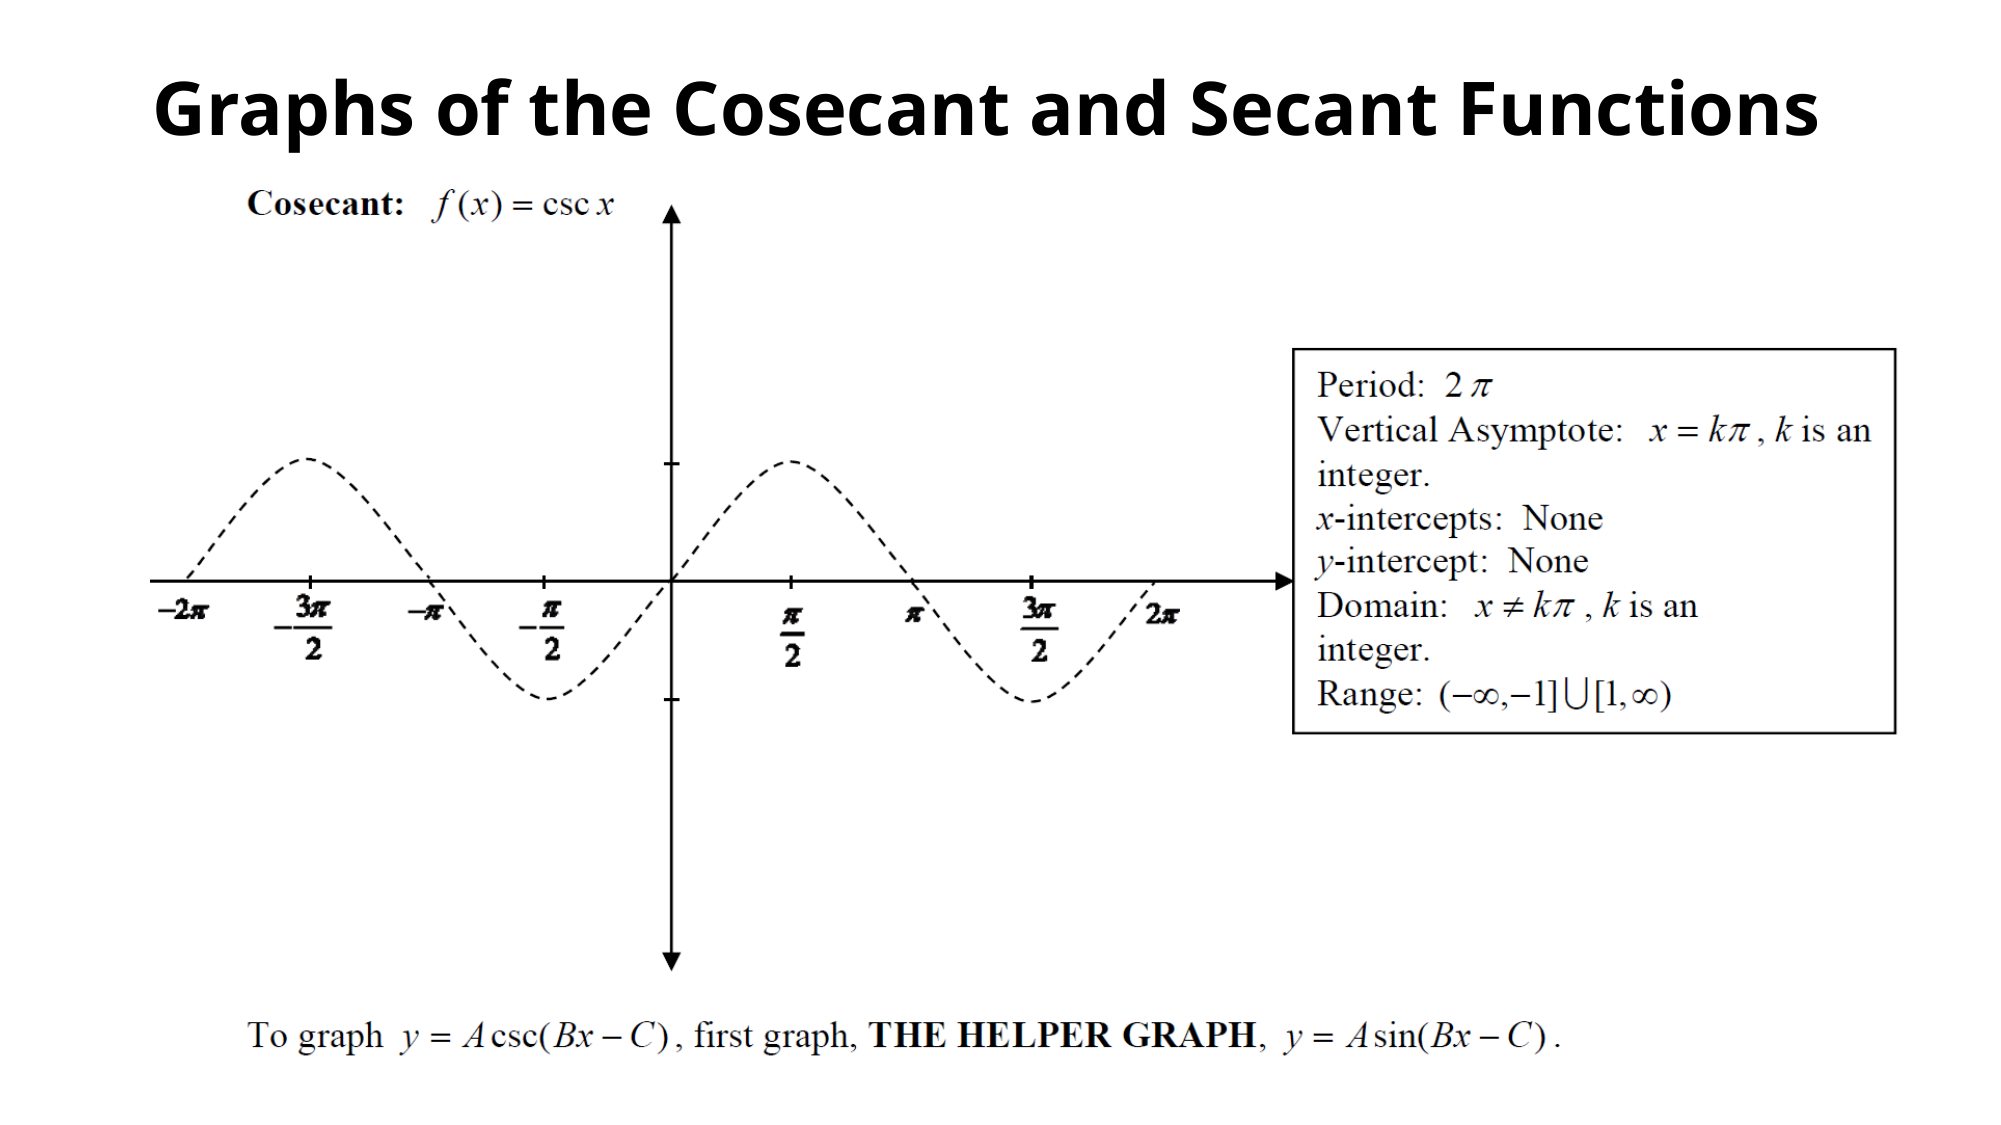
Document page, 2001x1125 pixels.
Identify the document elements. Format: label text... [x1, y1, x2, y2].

picture [149, 162, 1940, 1071]
title Graphs of the Cosecant and Secant Functions [137, 59, 1863, 163]
